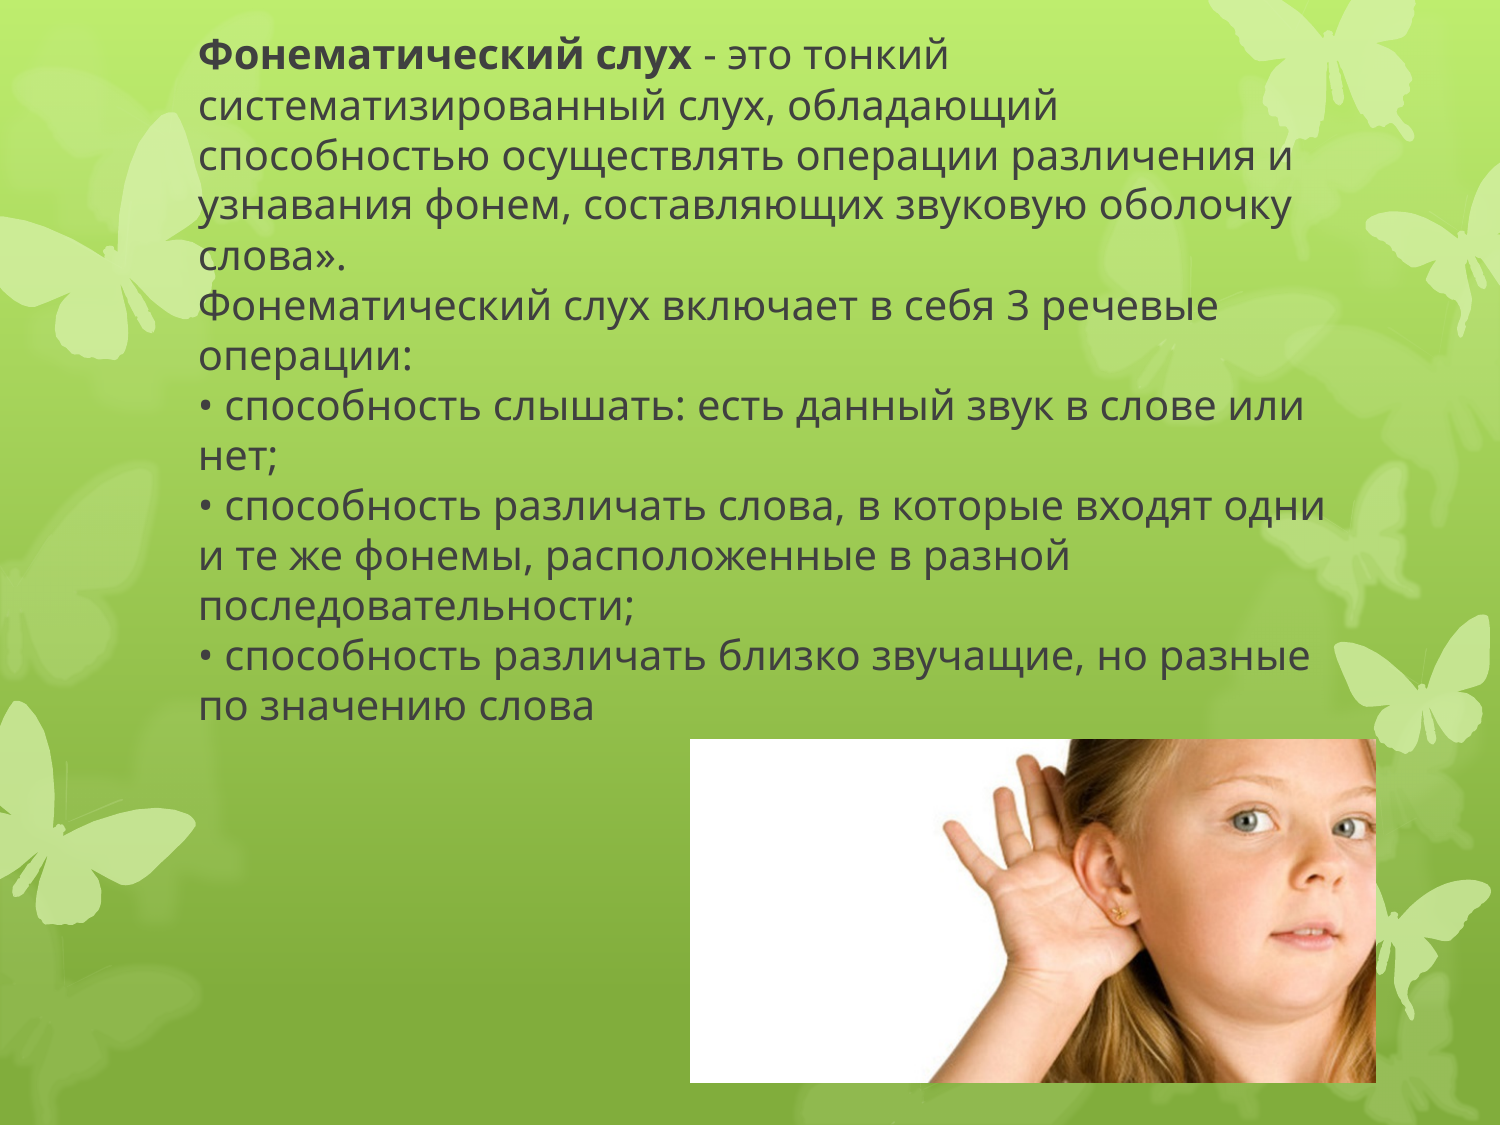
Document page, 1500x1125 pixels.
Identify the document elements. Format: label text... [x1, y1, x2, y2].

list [690, 739, 1377, 1084]
title Фонематический слух - это тонкий систематизированный слух, обладающий способностью осуществлять операции различения и узнавания фонем, составляющих звуковую оболочку слова». Фонематический слух включает в себя 3 речевые операции: • способность слышать: есть данный звук в слове или нет; • способность различать слова, в которые входят одни и те же фонемы, расположенные в разной последовательности; • способность различать близко звучащие, но разные по значению слова [183, 302, 1352, 455]
